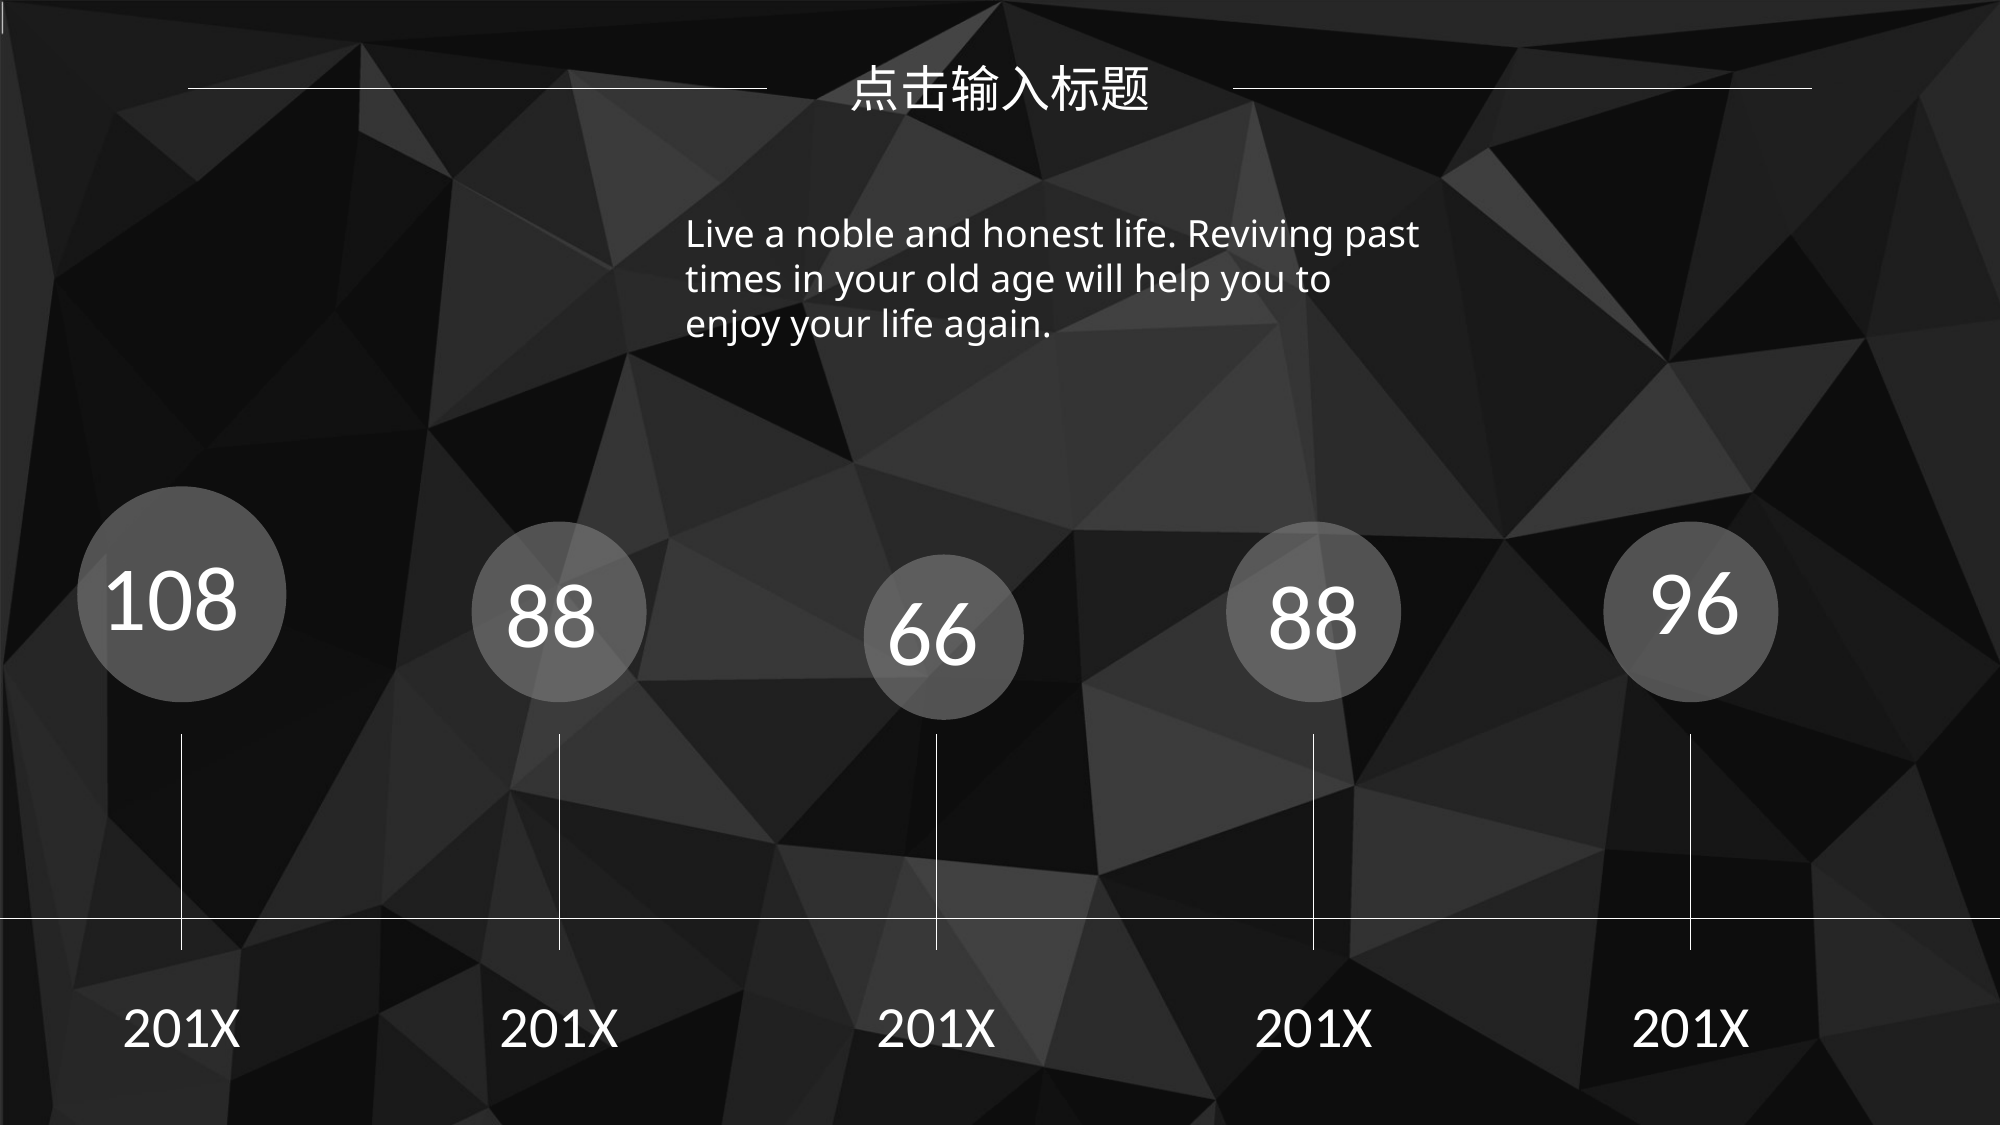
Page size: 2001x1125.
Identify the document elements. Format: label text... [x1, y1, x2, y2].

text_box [834, 554, 1032, 720]
text_box Live a noble and honest life. Reviving past times in your old age will help you to enjoy your life again. [670, 202, 1444, 352]
text_box 201X [103, 981, 260, 1067]
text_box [1214, 521, 1413, 703]
text_box 201X [858, 981, 1015, 1067]
text_box 201X [1235, 981, 1392, 1067]
picture [0, 919, 2000, 1125]
picture [0, 0, 2000, 918]
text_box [187, 50, 1813, 127]
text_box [181, 734, 1691, 950]
text_box 201X [481, 981, 637, 1067]
text_box 201X [1613, 981, 1769, 1067]
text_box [1595, 521, 1794, 703]
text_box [71, 486, 287, 703]
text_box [452, 521, 651, 703]
